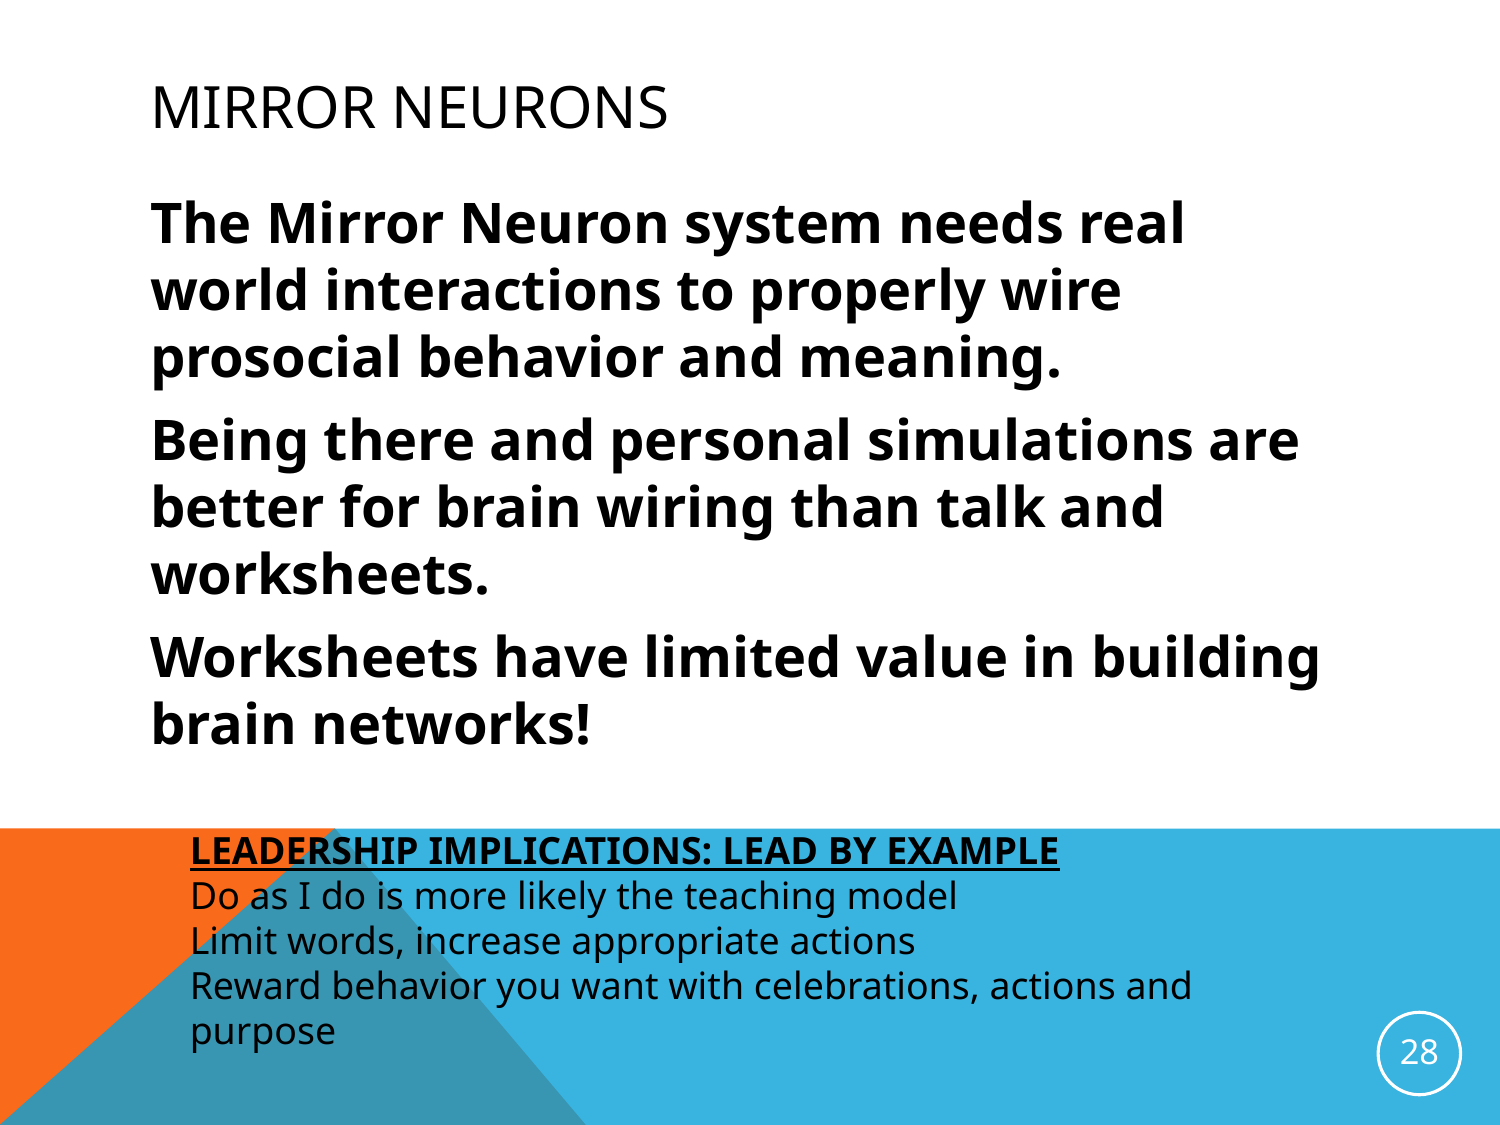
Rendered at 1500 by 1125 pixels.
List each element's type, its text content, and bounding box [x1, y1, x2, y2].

title MIRROR NEURONS [135, 60, 1369, 150]
text_box LEADERSHIP IMPLICATIONS: LEAD BY EXAMPLE Do as I do is more likely the teaching model Limit words, increase appropriate actions Reward behavior you want with celebrations, actions and purpose [174, 774, 1325, 1105]
list The Mirror Neuron system needs real world interactions to properly wire prosocial behavior and meaning. Being there and personal simulations are better for brain wiring than talk and worksheets. Worksheets have limited value in building brain networks! [135, 180, 1369, 768]
slide_number 28 [1376, 1010, 1463, 1097]
